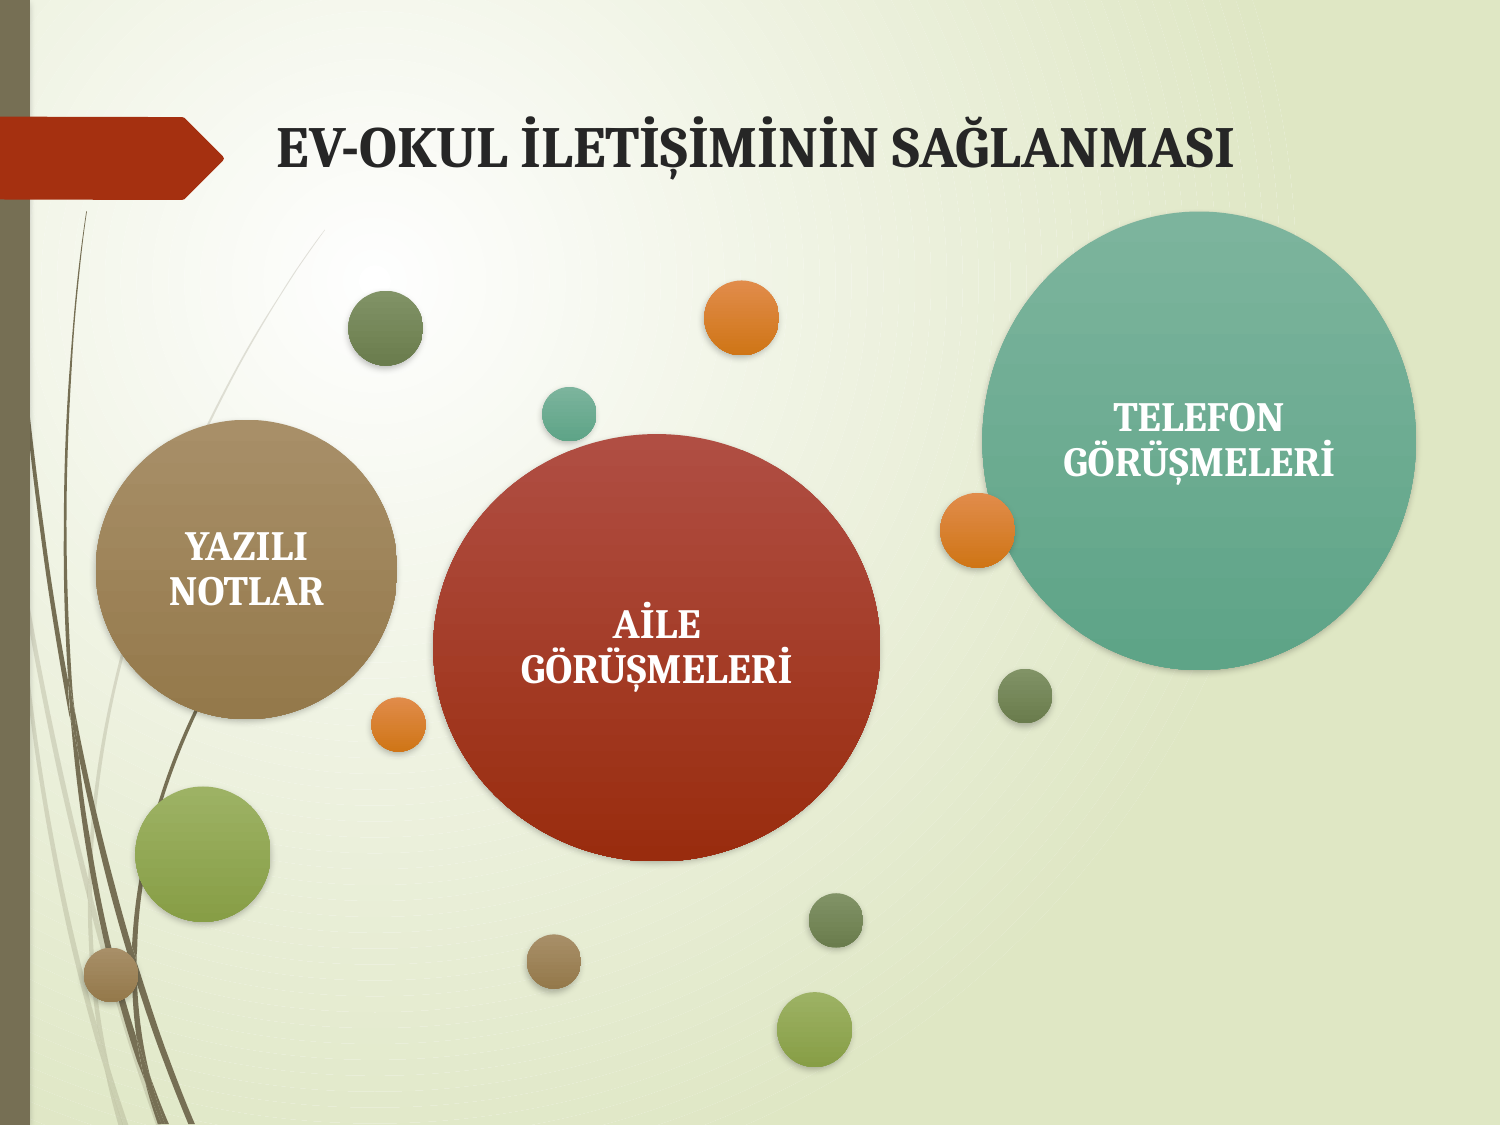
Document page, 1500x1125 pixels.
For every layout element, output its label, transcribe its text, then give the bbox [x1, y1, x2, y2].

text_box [123, 231, 1377, 1047]
title EV-OKUL İLETİŞİMİNİN SAĞLANMASI [88, 101, 1424, 197]
